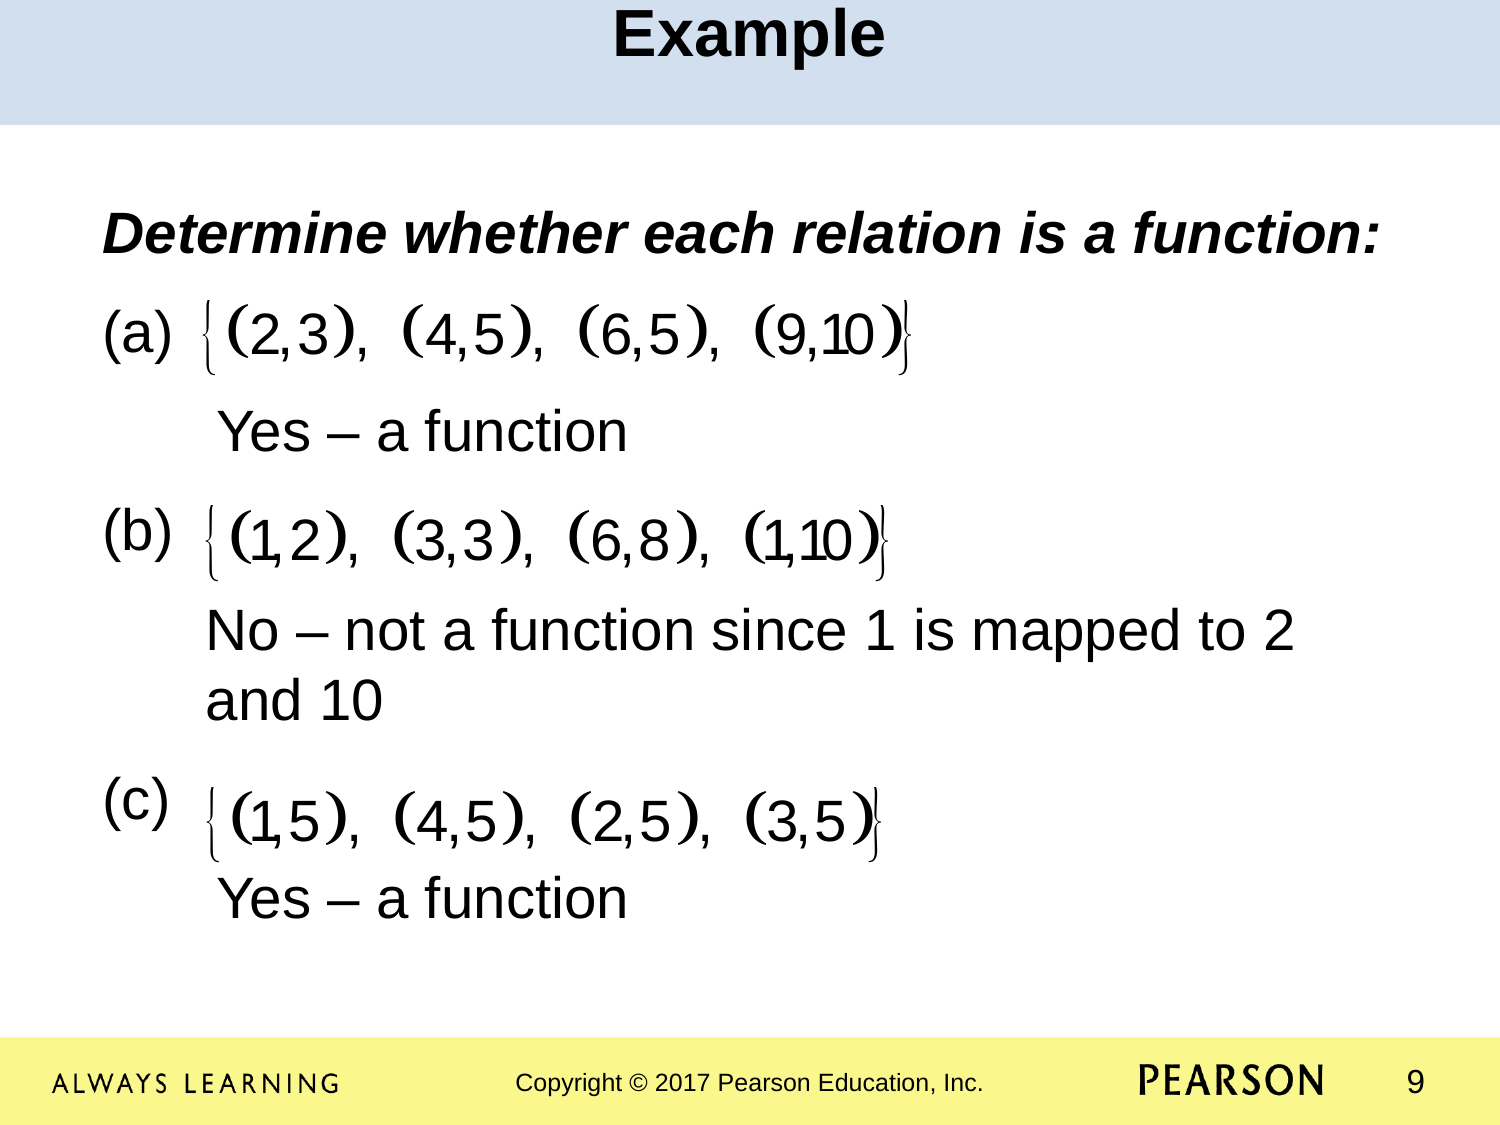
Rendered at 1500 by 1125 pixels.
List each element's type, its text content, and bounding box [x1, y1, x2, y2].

picture [1137, 1062, 1325, 1097]
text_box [204, 505, 904, 586]
picture [51, 1072, 338, 1094]
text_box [201, 299, 926, 380]
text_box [199, 787, 897, 867]
list Determine whether each relation is a function: (a) Yes – a function (b) No – not a function since 1 is mapped to 2 and 10 (c) Yes – a function [87, 187, 1440, 1000]
